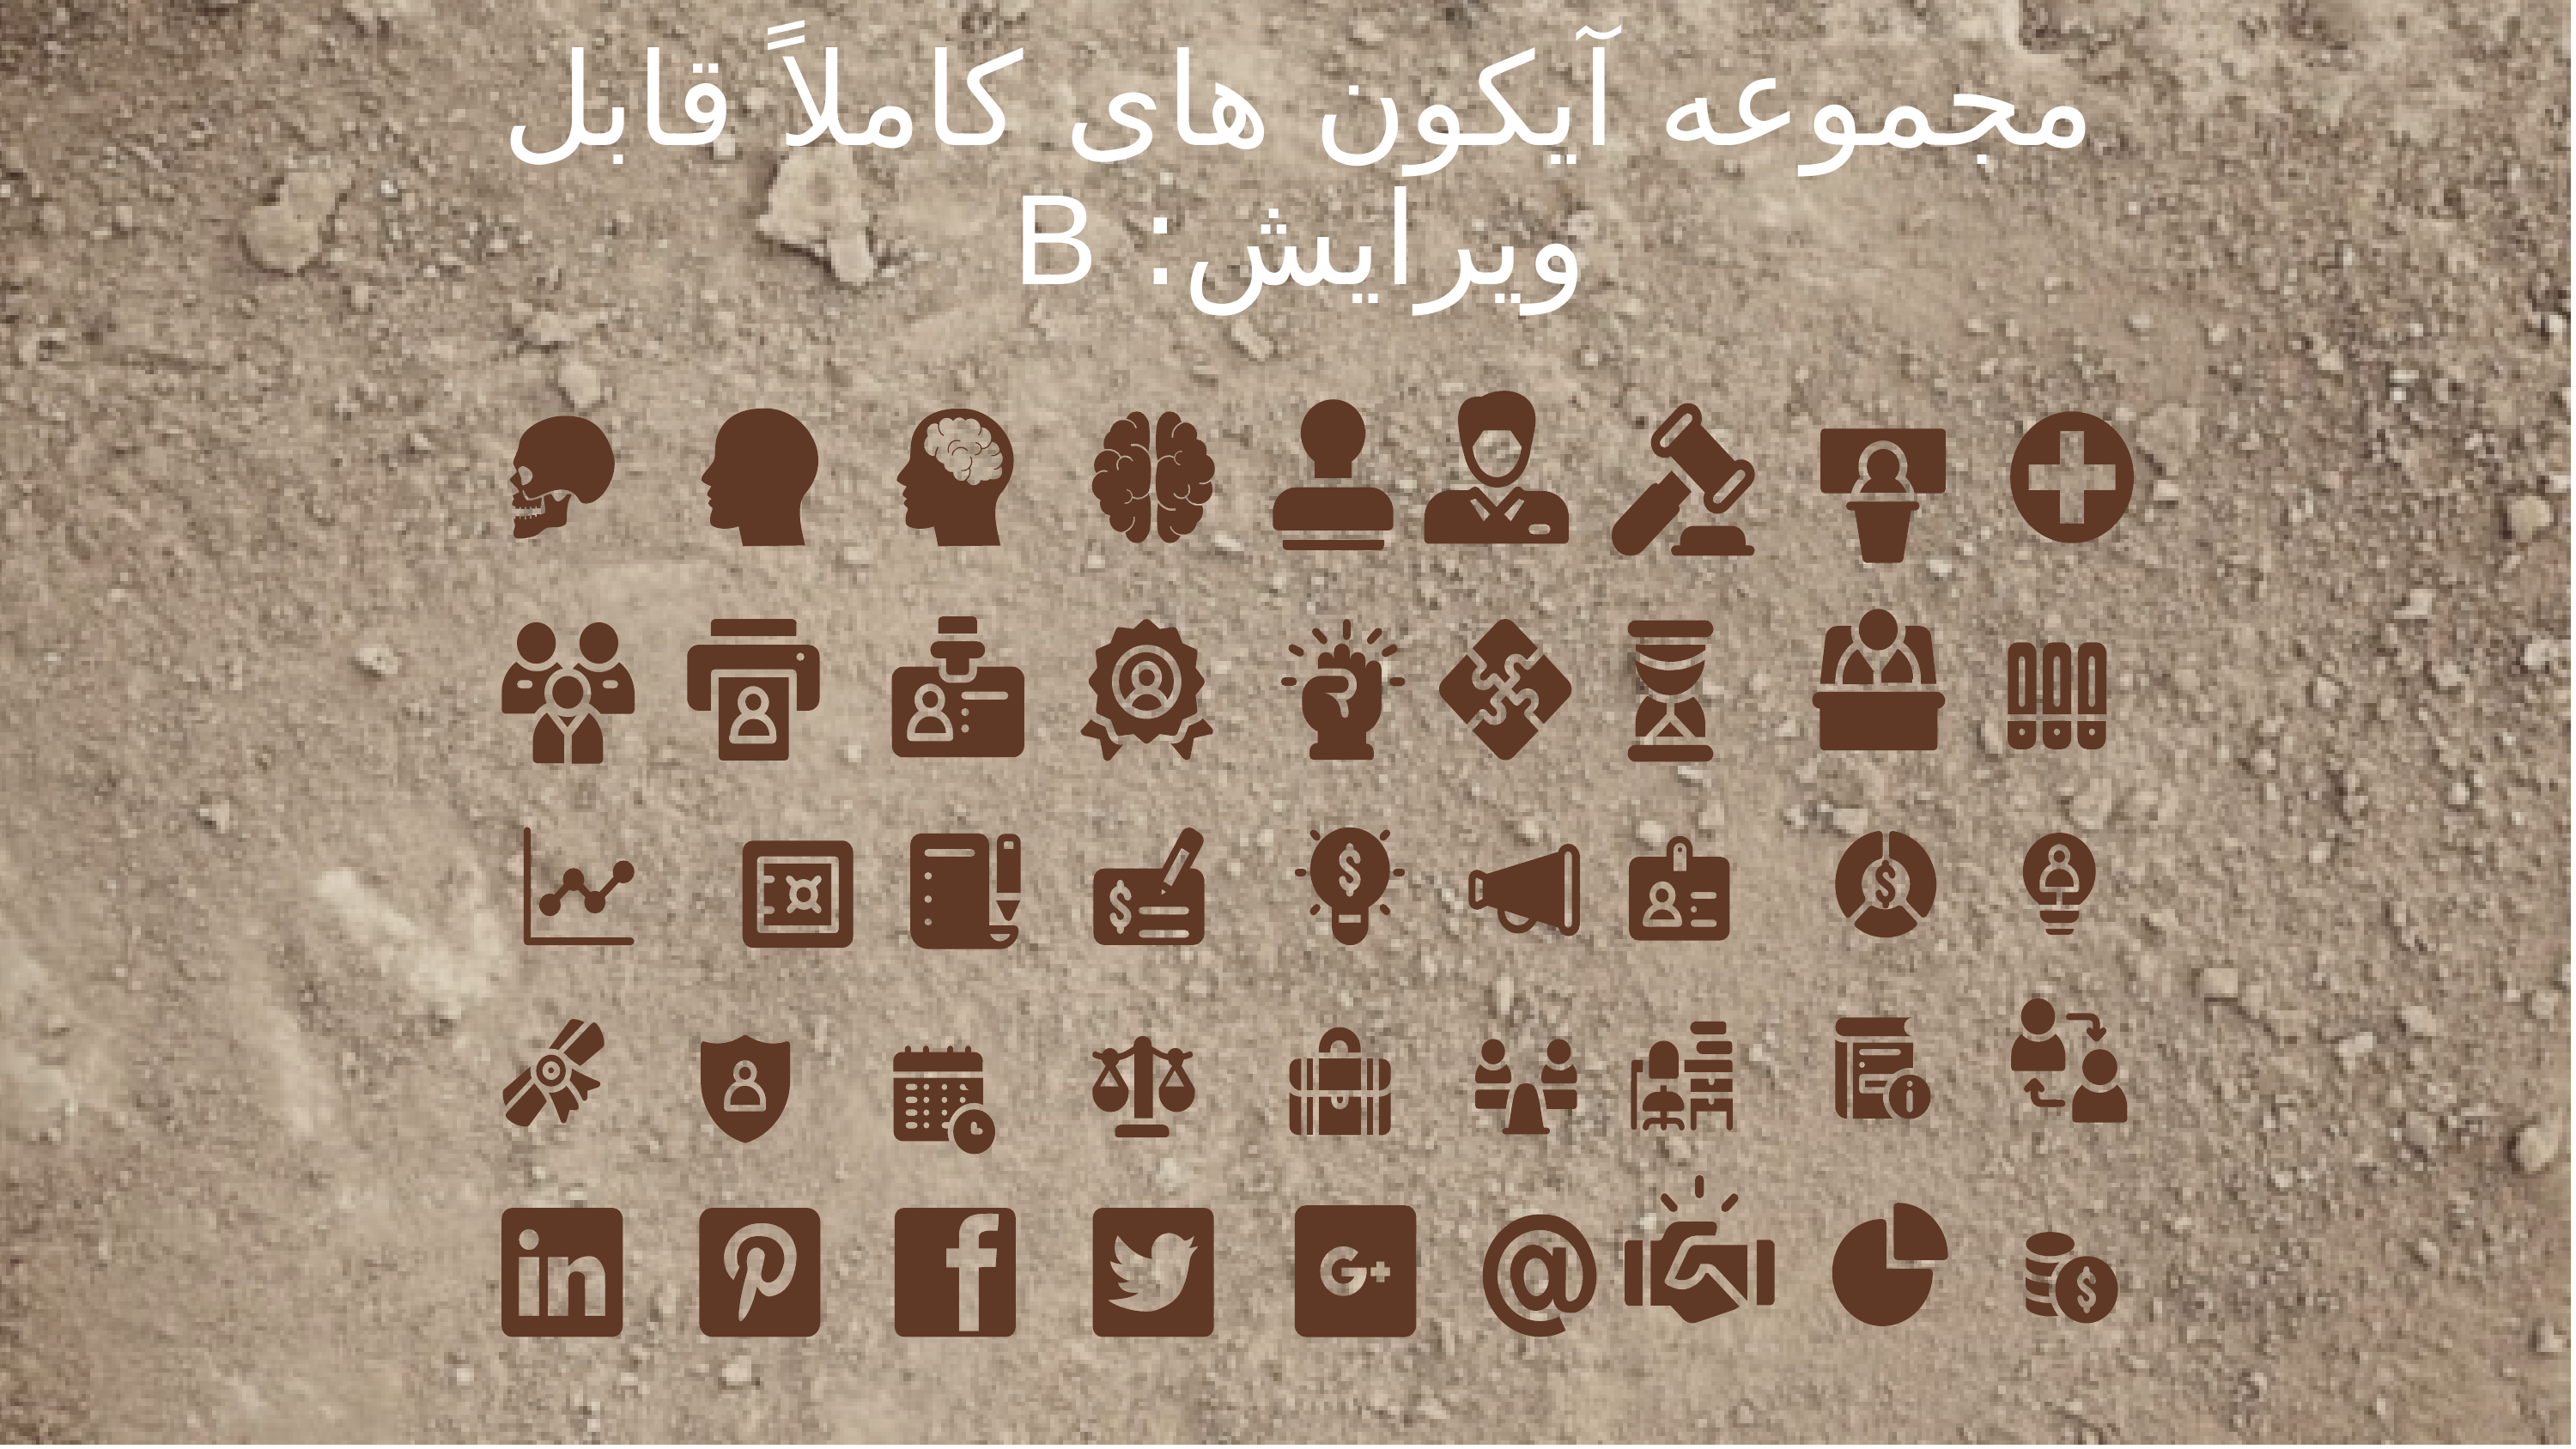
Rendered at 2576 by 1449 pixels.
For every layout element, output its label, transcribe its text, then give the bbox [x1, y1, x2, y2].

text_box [2081, 1048, 2118, 1083]
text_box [701, 408, 819, 547]
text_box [1088, 618, 1206, 744]
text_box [1546, 1039, 1571, 1063]
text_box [2026, 1257, 2060, 1277]
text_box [2071, 1084, 2128, 1123]
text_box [1611, 470, 1692, 556]
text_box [1379, 903, 1391, 916]
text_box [1902, 625, 1937, 684]
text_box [1756, 1240, 1775, 1306]
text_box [550, 1085, 585, 1124]
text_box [532, 718, 565, 764]
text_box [1384, 644, 1399, 658]
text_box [1378, 1058, 1391, 1091]
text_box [1481, 1039, 1505, 1063]
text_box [1852, 1042, 1914, 1119]
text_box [2008, 642, 2037, 715]
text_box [1642, 1085, 1686, 1131]
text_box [534, 1054, 564, 1084]
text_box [1744, 1244, 1748, 1301]
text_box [930, 640, 986, 676]
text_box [1115, 1124, 1170, 1138]
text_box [1080, 718, 1124, 761]
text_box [1282, 539, 1385, 551]
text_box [1690, 1080, 1733, 1093]
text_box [742, 840, 854, 949]
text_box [1093, 827, 1206, 946]
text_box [1306, 1058, 1314, 1091]
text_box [563, 1022, 605, 1067]
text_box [1273, 487, 1394, 530]
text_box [1677, 847, 1683, 853]
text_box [2009, 411, 2135, 543]
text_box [1684, 1059, 1733, 1073]
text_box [509, 415, 616, 539]
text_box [1834, 1017, 1913, 1037]
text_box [995, 900, 1021, 921]
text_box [1092, 1207, 1214, 1337]
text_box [548, 1018, 585, 1051]
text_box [1392, 868, 1406, 877]
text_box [516, 621, 556, 660]
text_box [0, 0, 2571, 1446]
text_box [718, 717, 789, 761]
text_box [891, 666, 1025, 758]
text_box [1628, 835, 1731, 941]
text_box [893, 1078, 984, 1142]
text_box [2042, 642, 2072, 715]
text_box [579, 621, 619, 660]
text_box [1845, 501, 1921, 563]
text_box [2044, 928, 2075, 936]
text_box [1309, 903, 1321, 916]
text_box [710, 618, 798, 637]
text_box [1858, 609, 1899, 649]
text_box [1859, 448, 1907, 494]
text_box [1091, 411, 1215, 543]
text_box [1689, 1021, 1727, 1035]
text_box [1853, 905, 1918, 938]
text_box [1650, 1221, 1740, 1324]
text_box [909, 833, 1019, 949]
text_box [2023, 1077, 2066, 1107]
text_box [2010, 1034, 2066, 1071]
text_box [1091, 1035, 1195, 1119]
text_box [1634, 659, 1705, 696]
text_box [1472, 618, 1539, 683]
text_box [1635, 703, 1667, 737]
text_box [501, 661, 563, 714]
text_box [1131, 694, 1163, 712]
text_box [1318, 1096, 1362, 1136]
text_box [1540, 1064, 1577, 1084]
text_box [1670, 721, 1685, 737]
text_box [1812, 691, 1946, 751]
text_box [1834, 830, 1883, 919]
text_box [1294, 1204, 1417, 1337]
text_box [1820, 625, 1854, 684]
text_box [2042, 721, 2072, 749]
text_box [1306, 1096, 1314, 1136]
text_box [2077, 642, 2107, 715]
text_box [1378, 1097, 1391, 1136]
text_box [1842, 648, 1875, 685]
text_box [1309, 829, 1321, 841]
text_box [1366, 627, 1383, 642]
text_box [1302, 643, 1382, 761]
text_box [1627, 620, 1714, 638]
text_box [1366, 1058, 1374, 1091]
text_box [1694, 1174, 1704, 1199]
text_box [1472, 695, 1540, 761]
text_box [1474, 1089, 1510, 1109]
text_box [1670, 525, 1755, 556]
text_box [2039, 910, 2080, 924]
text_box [1307, 827, 1390, 946]
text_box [896, 408, 1014, 547]
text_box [1888, 830, 1937, 919]
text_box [1696, 1040, 1733, 1055]
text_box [538, 860, 635, 917]
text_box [1300, 398, 1366, 479]
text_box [2055, 1256, 2118, 1324]
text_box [1630, 1059, 1643, 1131]
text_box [1294, 868, 1308, 877]
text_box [1510, 653, 1573, 724]
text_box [1832, 1218, 1934, 1327]
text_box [686, 644, 820, 712]
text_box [1388, 676, 1406, 687]
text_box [1649, 1040, 1680, 1079]
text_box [1474, 1064, 1512, 1084]
text_box مجموعه آیکون های کاملاً قابل ویرایش: B [325, 115, 2275, 231]
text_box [2025, 1276, 2050, 1297]
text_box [2007, 720, 2037, 749]
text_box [1674, 702, 1706, 737]
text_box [1424, 486, 1571, 544]
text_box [1874, 859, 1896, 909]
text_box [892, 1045, 984, 1072]
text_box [996, 834, 1021, 894]
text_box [1287, 644, 1300, 658]
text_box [938, 615, 978, 634]
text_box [1502, 1082, 1551, 1135]
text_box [1627, 744, 1714, 762]
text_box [2022, 832, 2096, 905]
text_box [2077, 721, 2106, 749]
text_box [742, 405, 805, 492]
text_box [2026, 1231, 2075, 1257]
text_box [1170, 718, 1214, 761]
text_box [571, 720, 604, 764]
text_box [1366, 1096, 1374, 1136]
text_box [2065, 1013, 2107, 1042]
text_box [1289, 1058, 1302, 1091]
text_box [699, 1207, 821, 1337]
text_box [501, 1207, 623, 1337]
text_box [952, 1109, 996, 1155]
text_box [1468, 843, 1581, 937]
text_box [1660, 1192, 1679, 1213]
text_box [1624, 1240, 1643, 1307]
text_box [2044, 868, 2075, 888]
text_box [1690, 1098, 1734, 1131]
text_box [505, 1082, 547, 1127]
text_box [1318, 1059, 1362, 1091]
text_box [523, 827, 635, 946]
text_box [1635, 644, 1706, 659]
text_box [1864, 1080, 1888, 1088]
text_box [502, 1066, 532, 1106]
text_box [1482, 1214, 1597, 1337]
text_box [1311, 627, 1328, 642]
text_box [1280, 676, 1297, 686]
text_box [1649, 403, 1757, 514]
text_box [2020, 997, 2056, 1032]
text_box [1437, 653, 1500, 725]
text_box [2053, 850, 2066, 864]
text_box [1893, 1202, 1948, 1261]
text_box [1880, 648, 1914, 683]
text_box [700, 1034, 791, 1143]
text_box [1721, 1193, 1740, 1213]
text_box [572, 662, 635, 715]
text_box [569, 1068, 601, 1101]
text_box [1820, 427, 1947, 494]
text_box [1289, 1092, 1302, 1136]
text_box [2026, 1296, 2059, 1317]
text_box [894, 1207, 1017, 1337]
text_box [1318, 1027, 1362, 1053]
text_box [1379, 829, 1391, 841]
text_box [1457, 390, 1536, 485]
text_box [1834, 1042, 1848, 1119]
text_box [1342, 618, 1352, 640]
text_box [1917, 1074, 1931, 1119]
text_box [1542, 1089, 1577, 1110]
